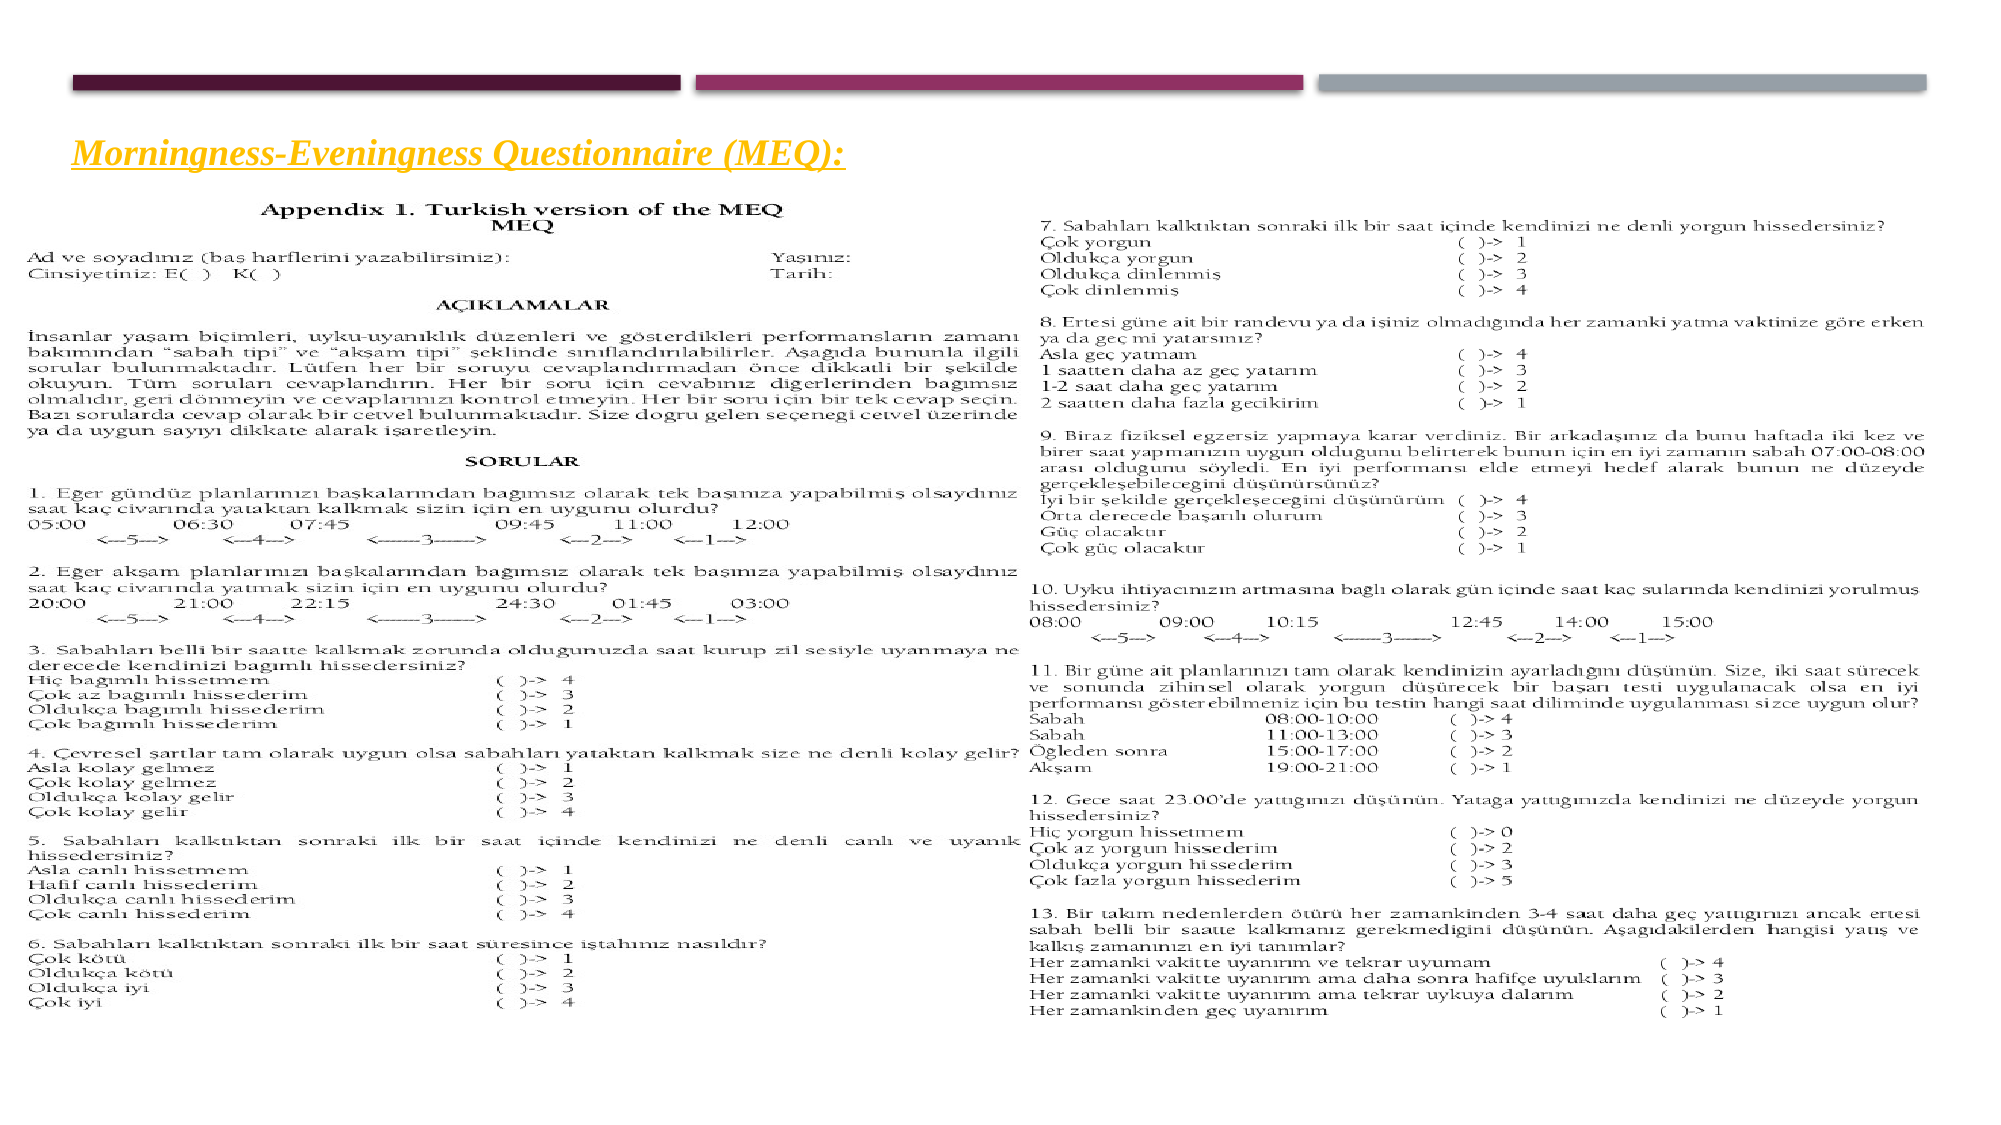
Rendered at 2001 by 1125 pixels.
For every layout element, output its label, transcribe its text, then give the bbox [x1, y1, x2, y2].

text_box [26, 202, 1021, 624]
text_box Morningness-Eveningness Questionnaire (MEQ): [56, 120, 953, 181]
text_box [26, 644, 1020, 1010]
text_box [1020, 209, 1958, 1029]
